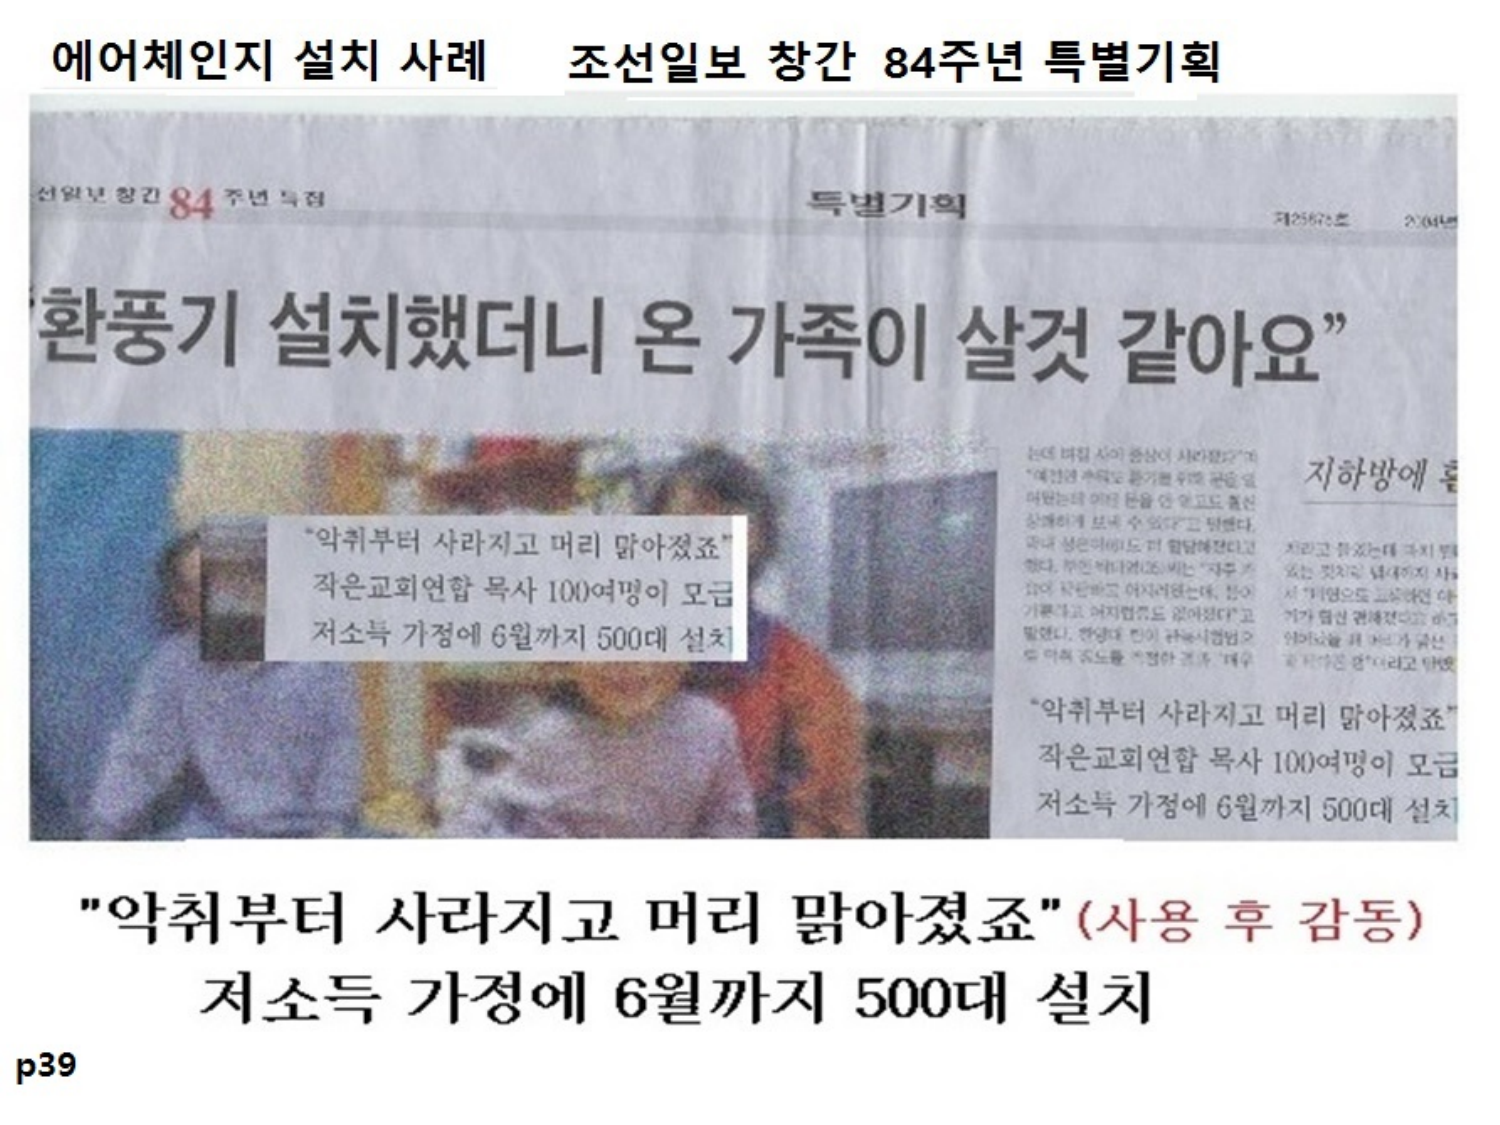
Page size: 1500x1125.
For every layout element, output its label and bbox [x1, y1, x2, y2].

list [0, 18, 1500, 1105]
